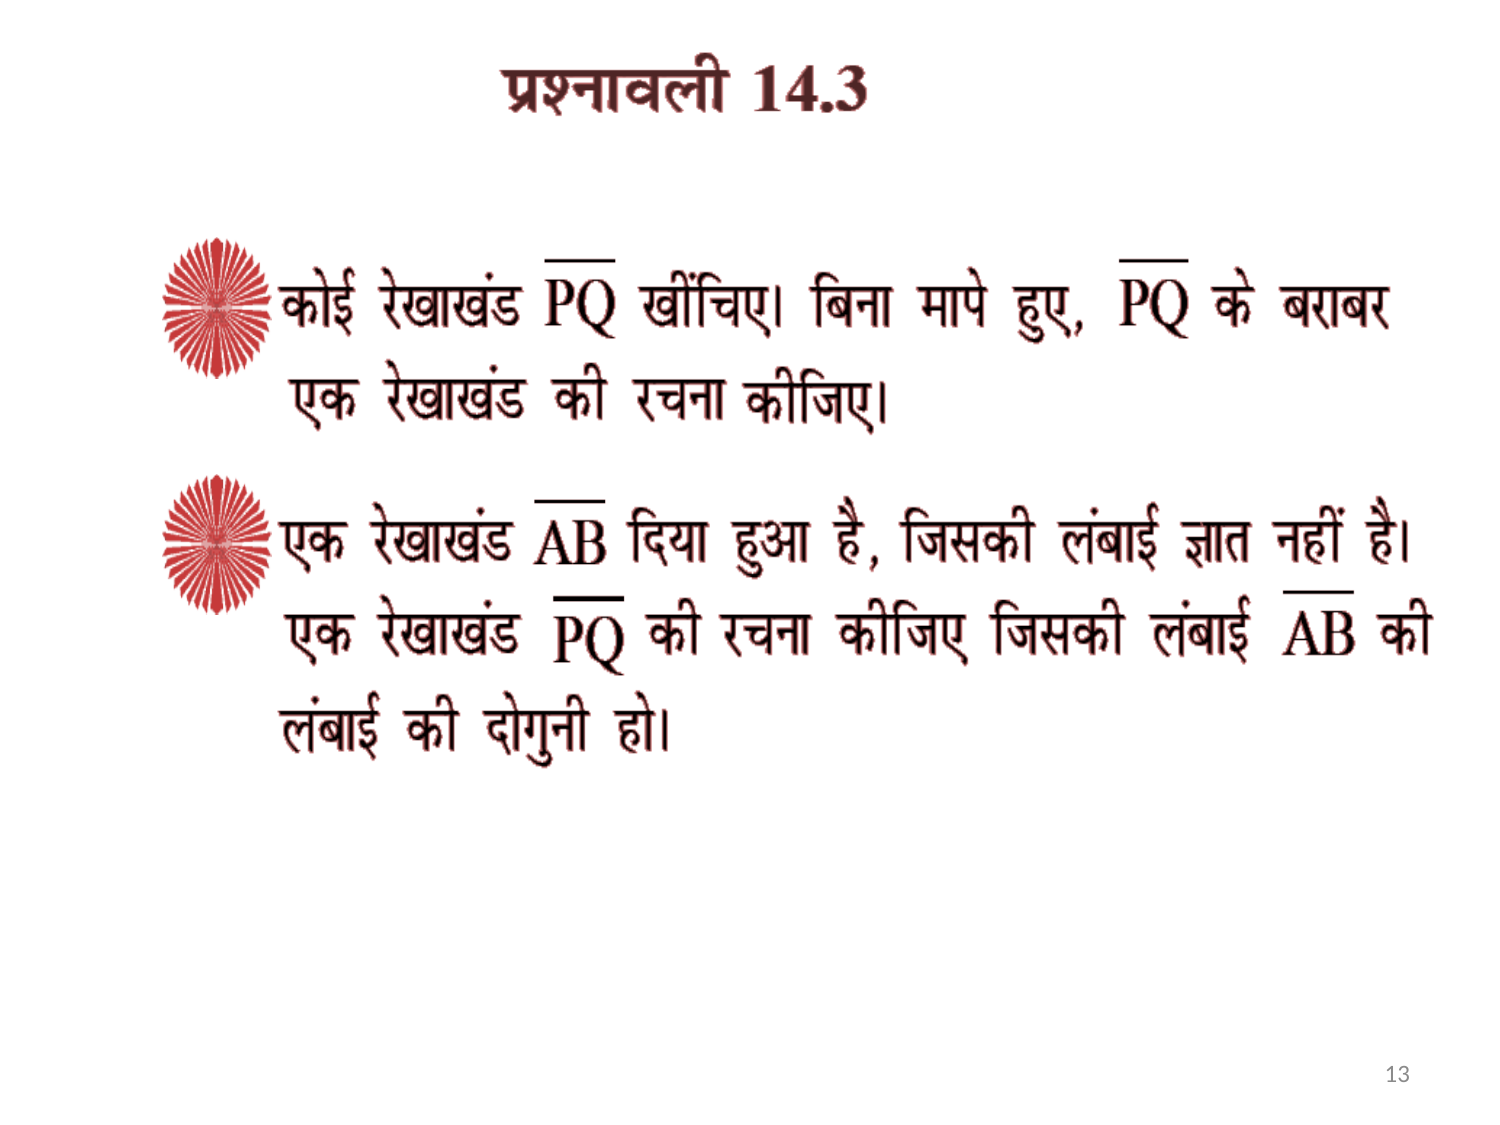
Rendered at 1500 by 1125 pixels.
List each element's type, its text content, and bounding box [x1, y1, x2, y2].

slide_number 13 [1074, 1042, 1425, 1103]
picture [490, 37, 901, 132]
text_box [162, 237, 1451, 801]
